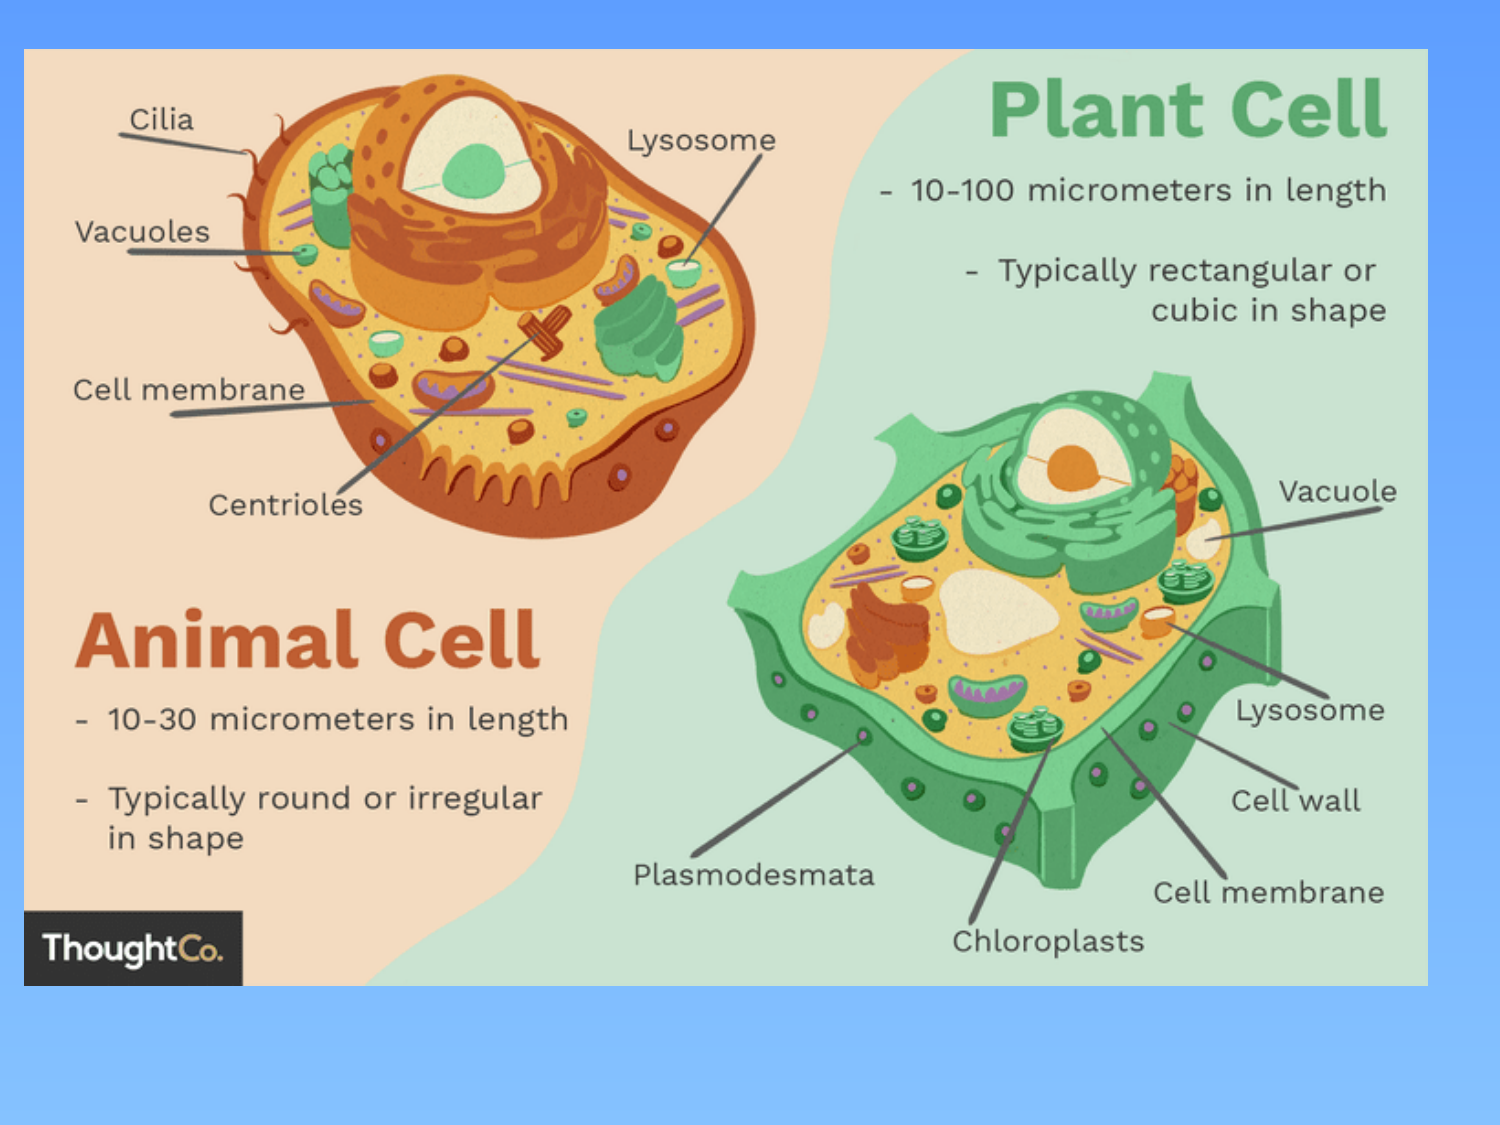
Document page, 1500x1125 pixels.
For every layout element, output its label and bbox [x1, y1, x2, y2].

picture [24, 49, 1429, 986]
